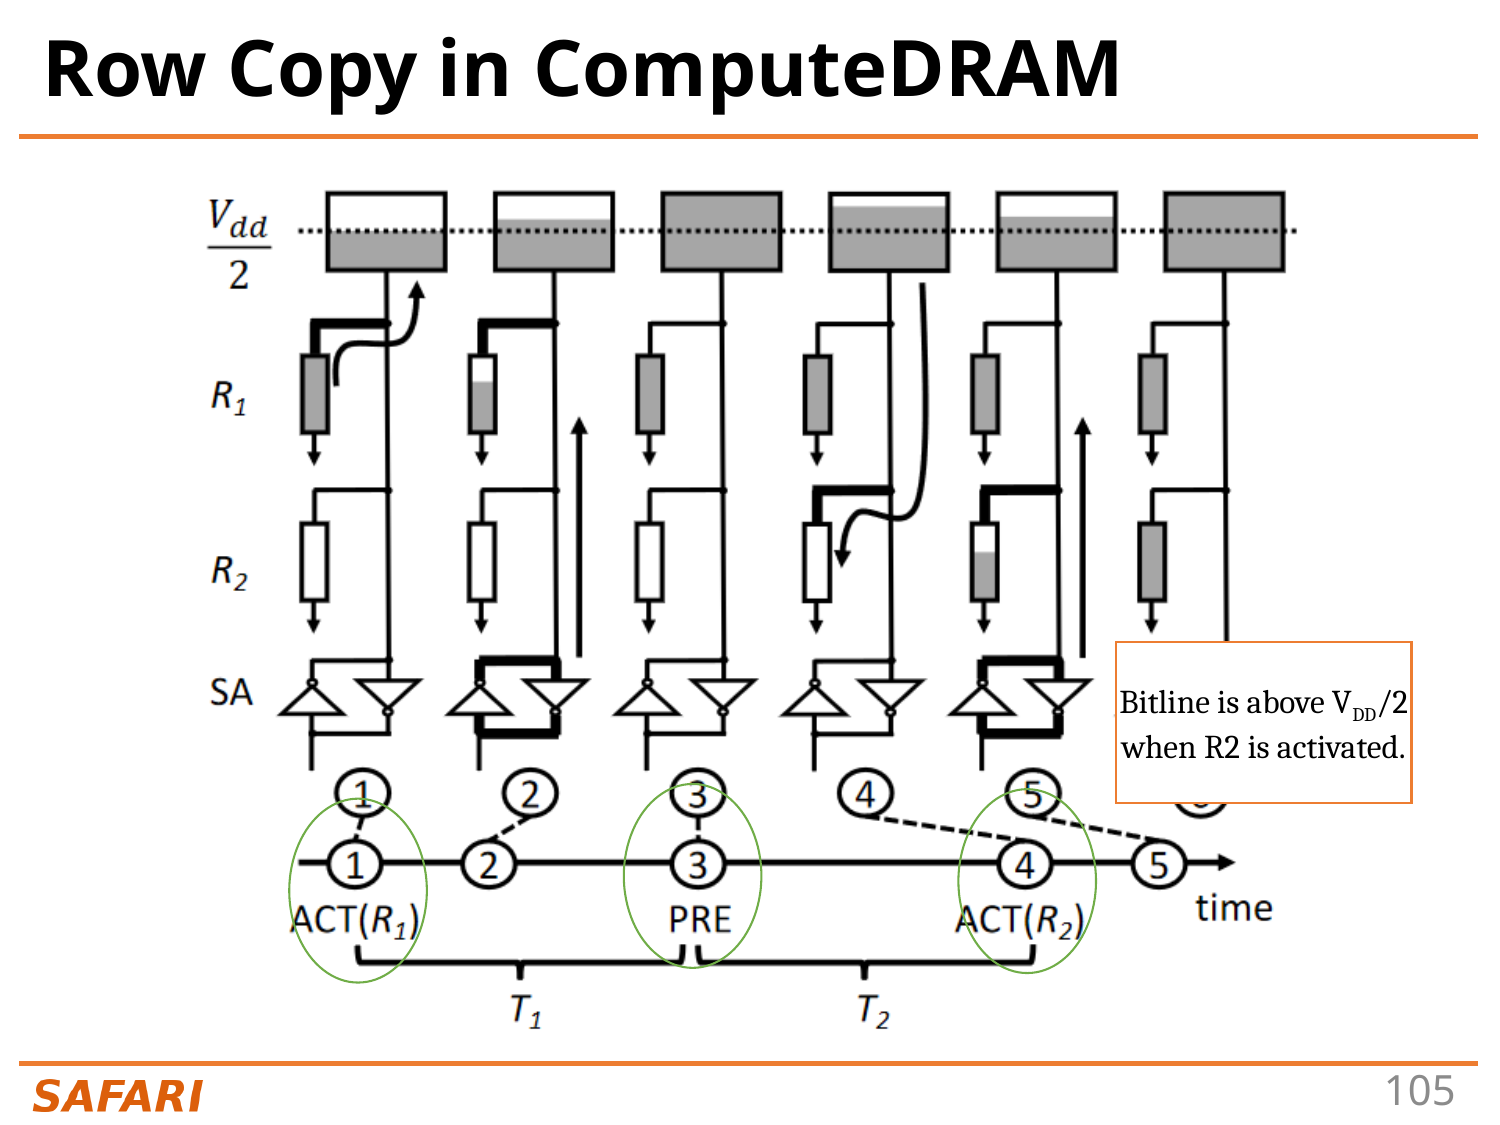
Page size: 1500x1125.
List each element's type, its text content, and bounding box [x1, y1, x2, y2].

picture [31, 1070, 209, 1122]
text_box Bitline is above VDD/2 when R2 is activated. [1333, 641, 1413, 804]
title Row Copy in ComputeDRAM [27, 21, 1487, 122]
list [154, 167, 1333, 1040]
